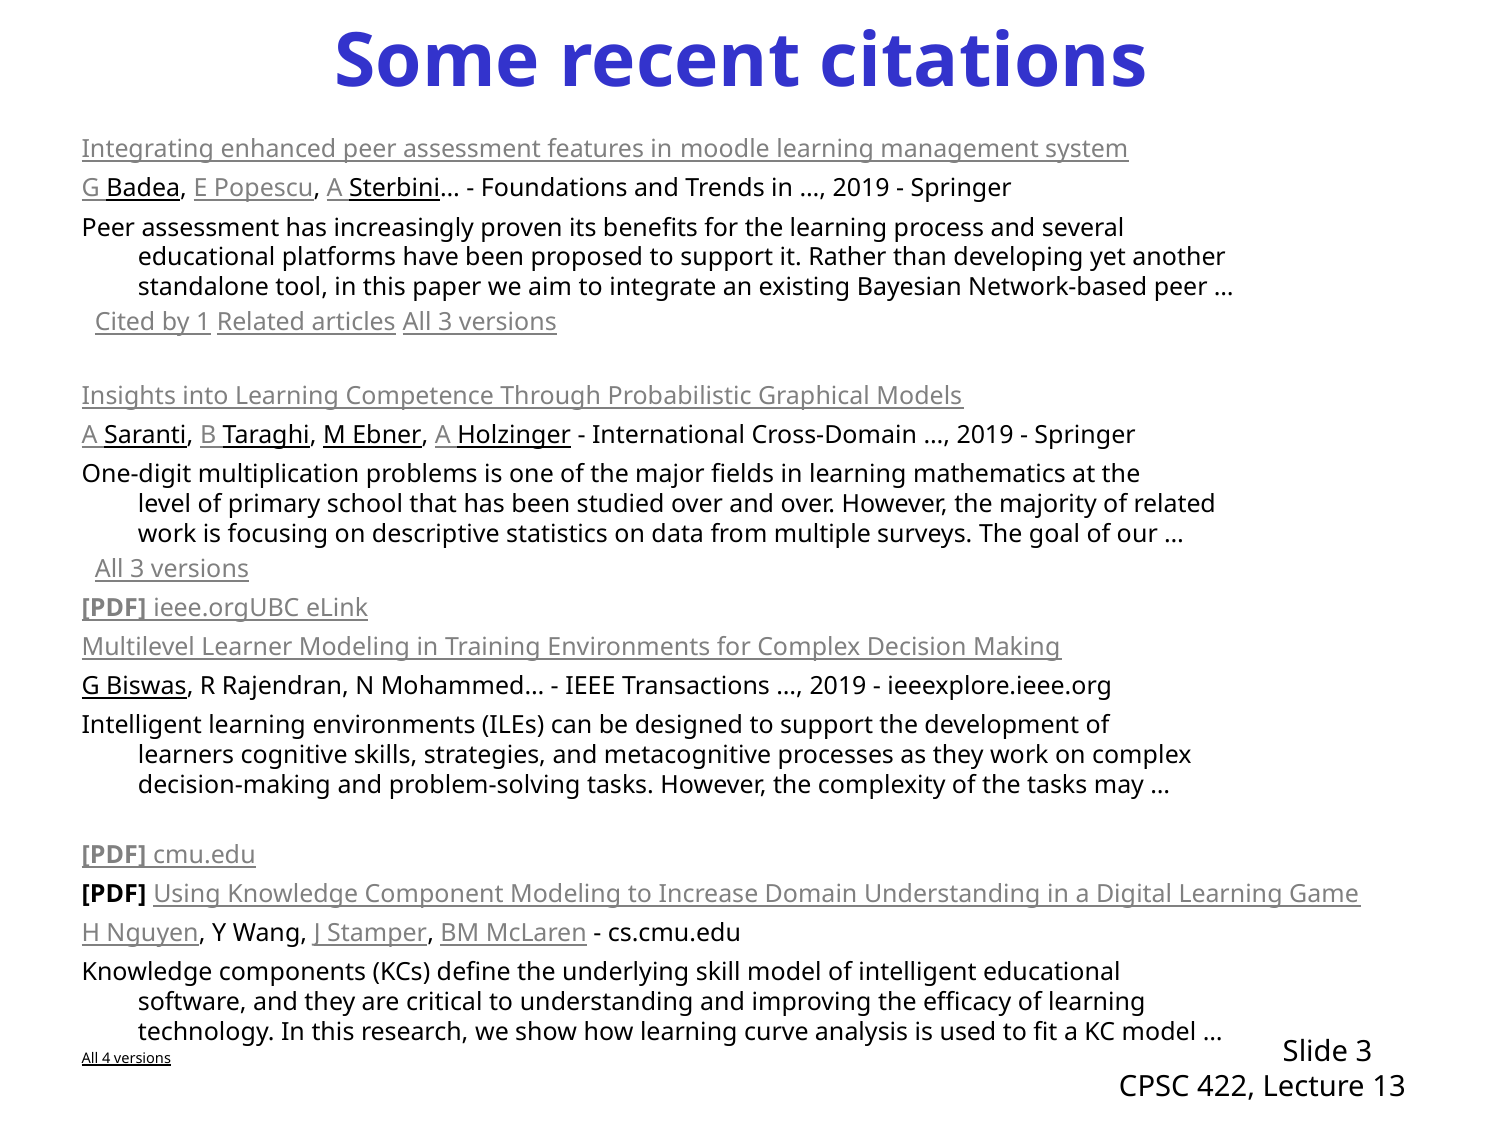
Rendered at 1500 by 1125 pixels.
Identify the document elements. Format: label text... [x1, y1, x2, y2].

slide_number Slide 3 [1074, 1024, 1388, 1101]
title Some recent citations [41, 0, 1442, 113]
footer CPSC 422, Lecture 13 [1024, 1064, 1500, 1125]
list Integrating enhanced peer assessment features in moodle learning management system G Badea, E Popescu, A Sterbini… - Foundations and Trends in …, 2019 - Springer Peer assessment has increasingly proven its benefits for the learning process and several educational platforms have been proposed to support it. Rather than developing yet another standalone tool, in this paper we aim to integrate an existing Bayesian Network-based peer … Cited by 1 Related articles All 3 versions Insights into Learning Competence Through Probabilistic Graphical Models A Saranti, B Taraghi, M Ebner, A Holzinger - International Cross-Domain …, 2019 - Springer One-digit multiplication problems is one of the major fields in learning mathematics at the level of primary school that has been studied over and over. However, the majority of related work is focusing on descriptive statistics on data from multiple surveys. The goal of our … All 3 versions [PDF] ieee.orgUBC eLink Multilevel Learner Modeling in Training Environments for Complex Decision Making G Biswas, R Rajendran, N Mohammed… - IEEE Transactions …, 2019 - ieeexplore.ieee.org Intelligent learning environments (ILEs) can be designed to support the development of learners cognitive skills, strategies, and metacognitive processes as they work on complex decision-making and problem-solving tasks. However, the complexity of the tasks may … [PDF] cmu.edu [PDF] Using Knowledge Component Modeling to Increase Domain Understanding in a Digital Learning Game H Nguyen, Y Wang, J Stamper, BM McLaren - cs.cmu.edu Knowledge components (KCs) define the underlying skill model of intelligent educational software, and they are critical to understanding and improving the efficacy of learning technology. In this research, we show how learning curve analysis is used to fit a KC model … All 4 versions [66, 125, 1388, 1125]
